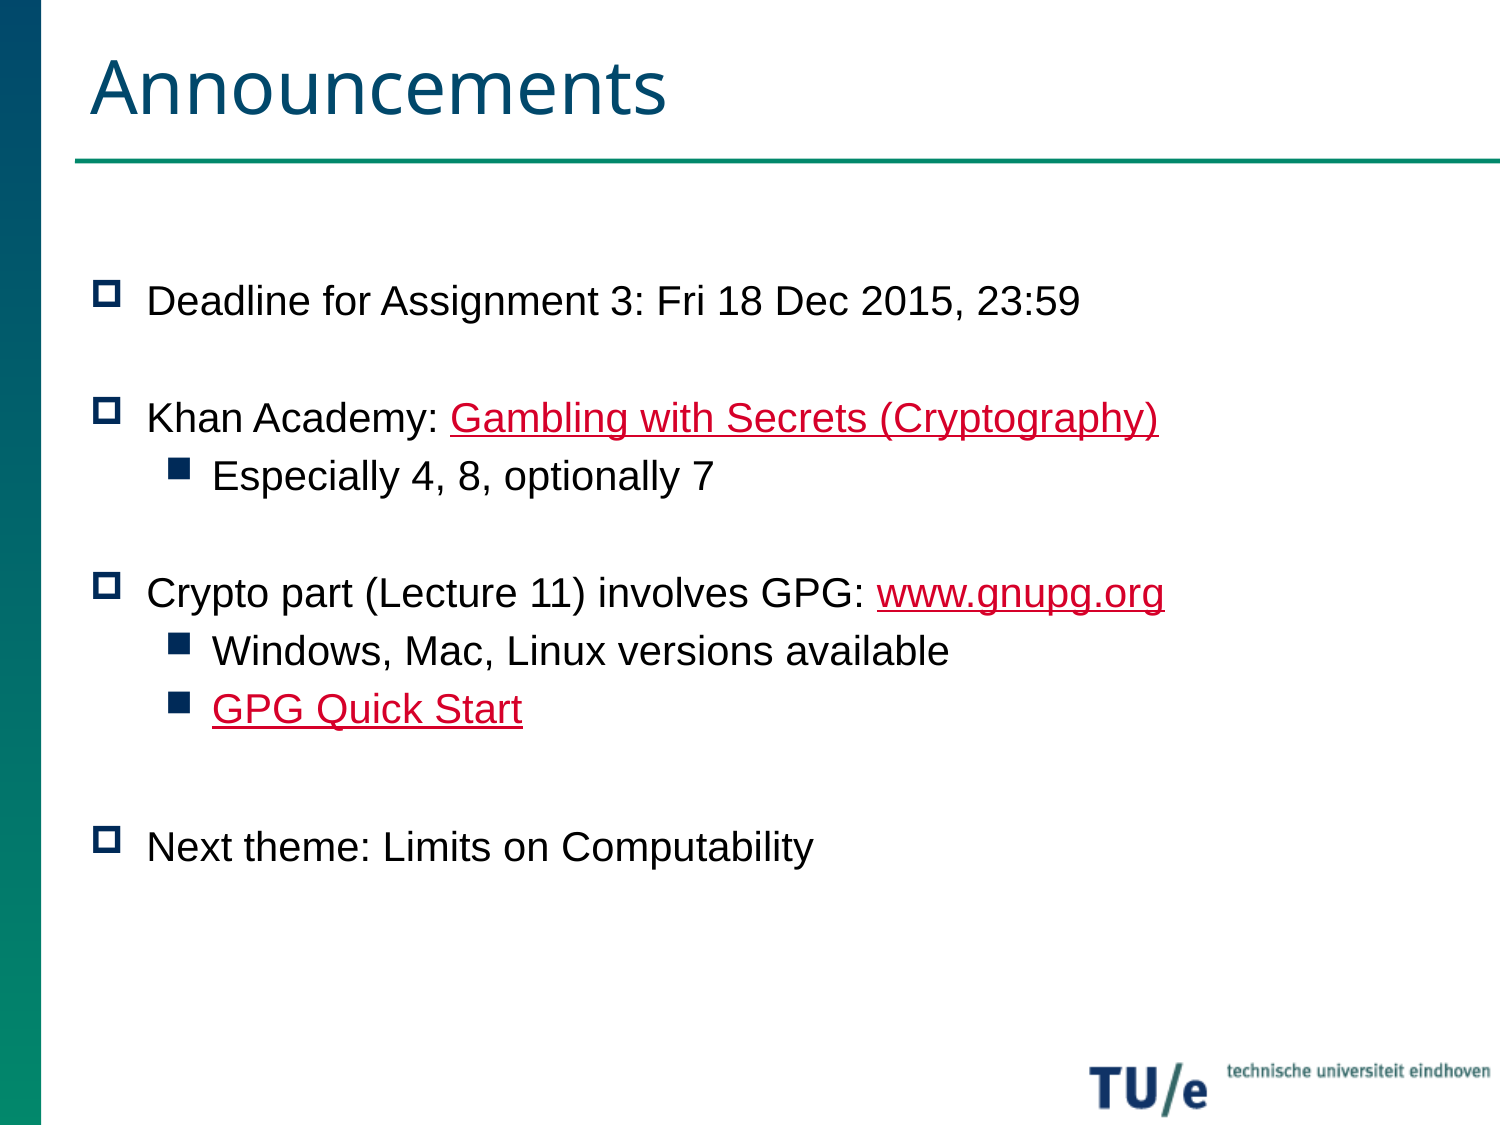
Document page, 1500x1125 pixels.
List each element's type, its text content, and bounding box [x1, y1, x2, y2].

picture [1080, 1042, 1495, 1125]
list Deadline for Assignment 3: Fri 18 Dec 2015, 23:59 Khan Academy: Gambling with Secrets (Cryptography) Especially 4, 8, optionally 7 Crypto part (Lecture 11) involves GPG: www.gnupg.org Windows, Mac, Linux versions available GPG Quick Start Next theme: Limits on Computability [74, 207, 1414, 1036]
title Announcements [74, 30, 1468, 138]
